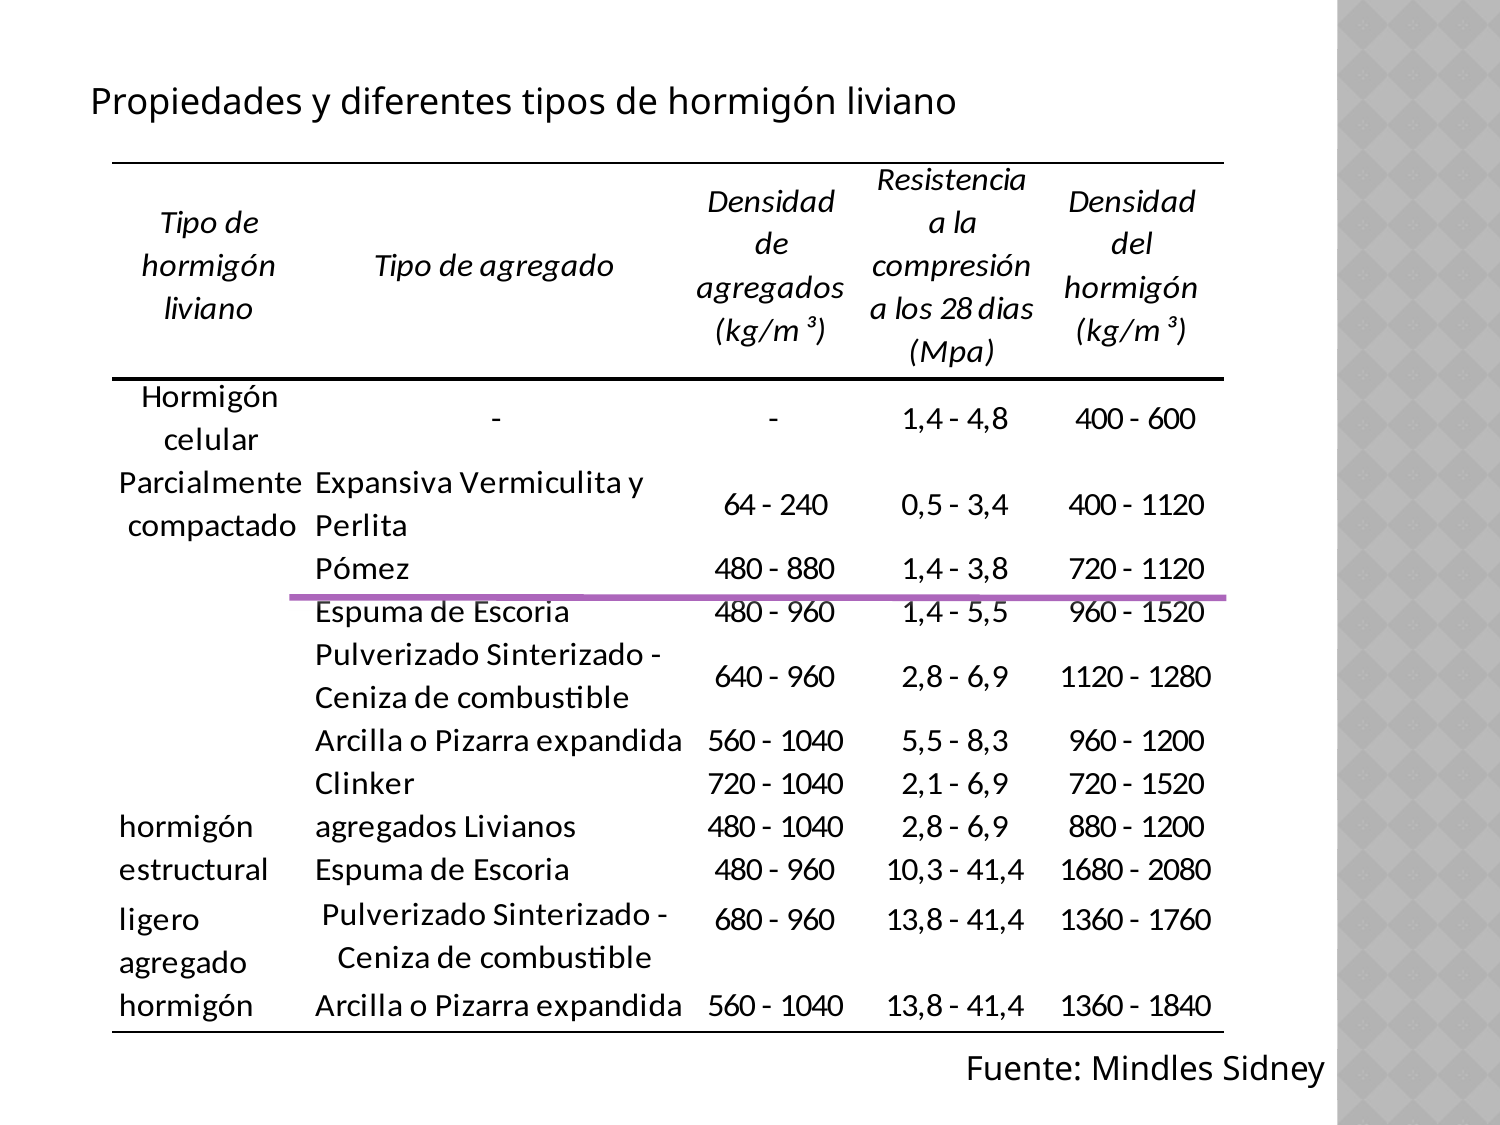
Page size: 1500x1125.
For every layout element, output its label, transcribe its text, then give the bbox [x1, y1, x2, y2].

text_box Fuente: Mindles Sidney [950, 1039, 1465, 1100]
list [111, 161, 1227, 1036]
text_box Propiedades y diferentes tipos de hormigón liviano [75, 71, 1263, 131]
